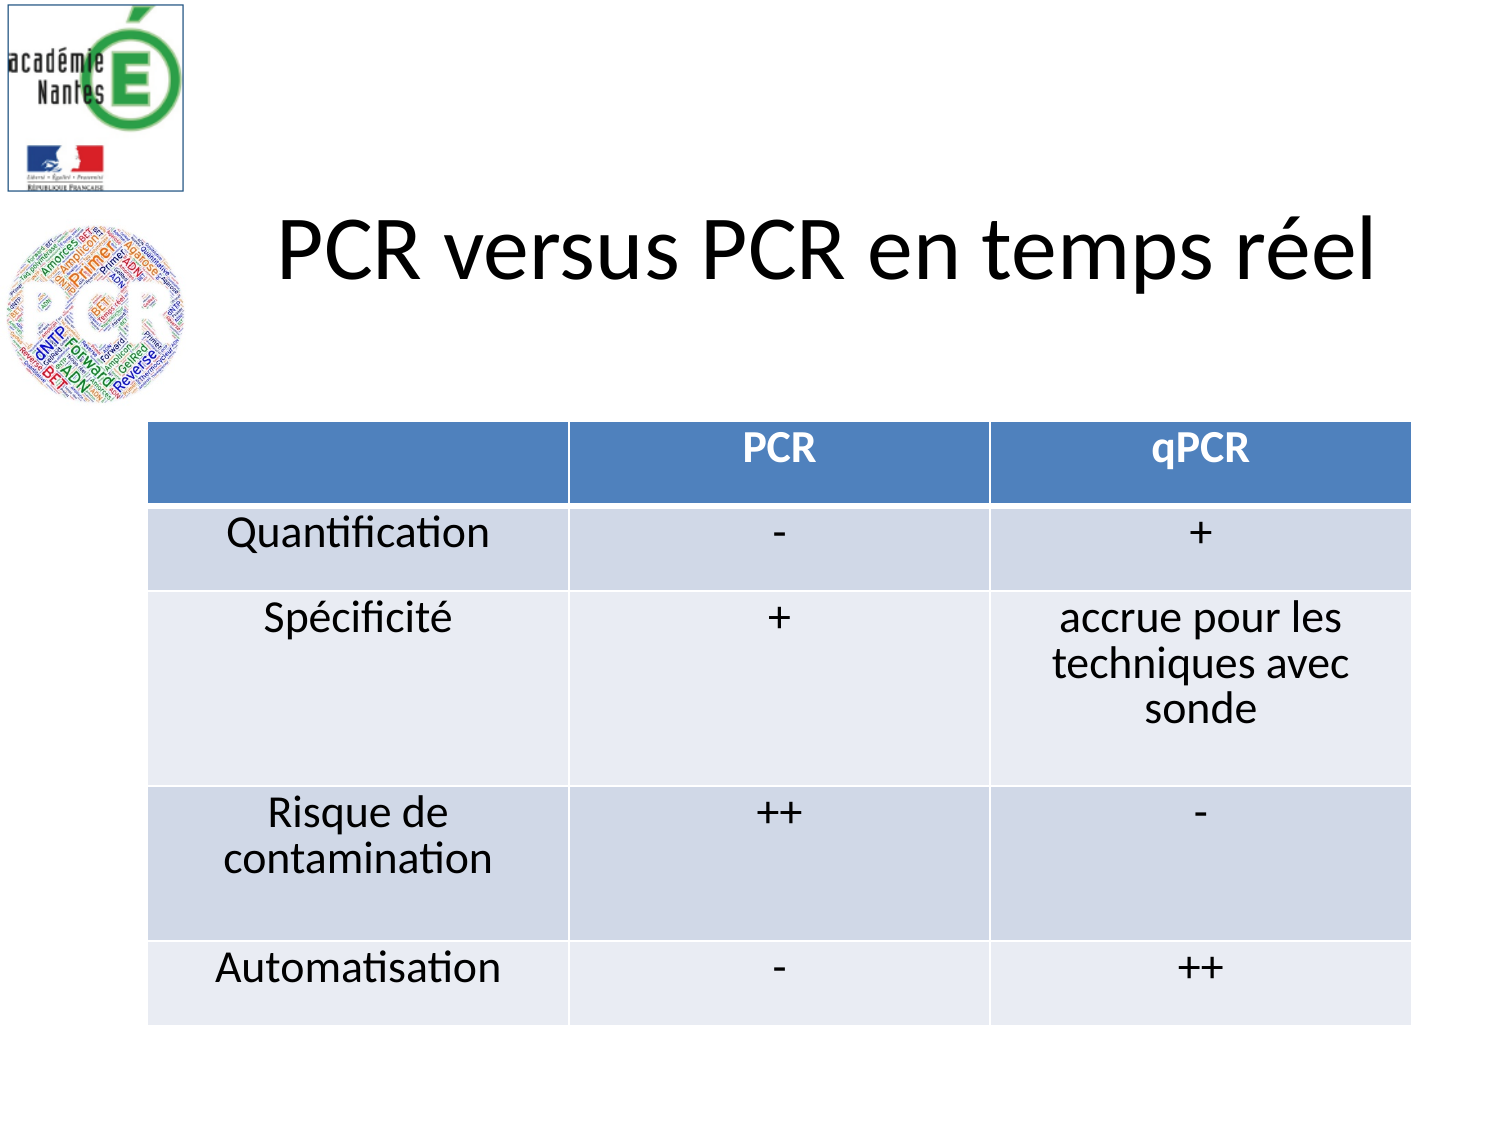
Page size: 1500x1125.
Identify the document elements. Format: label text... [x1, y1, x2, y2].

table_cell - [991, 787, 1411, 940]
table_header qPCR [991, 422, 1411, 503]
table_cell ++ [991, 942, 1411, 1025]
table_cell Risque de contamination [148, 787, 568, 940]
table_cell Spécificité [148, 592, 568, 785]
table_cell - [570, 509, 989, 590]
table_cell Quantification [148, 509, 568, 590]
table_cell Automatisation [148, 942, 568, 1025]
picture [0, 0, 189, 197]
table_cell + [991, 509, 1411, 590]
table_cell accrue pour les techniques avec sonde [991, 592, 1411, 785]
table_cell - [570, 942, 989, 1025]
table_cell ++ [570, 787, 989, 940]
table_header [148, 422, 568, 503]
table_cell + [570, 592, 989, 785]
picture [0, 219, 189, 408]
table_header PCR [570, 422, 989, 503]
title PCR versus PCR en temps réel [156, 149, 1500, 337]
